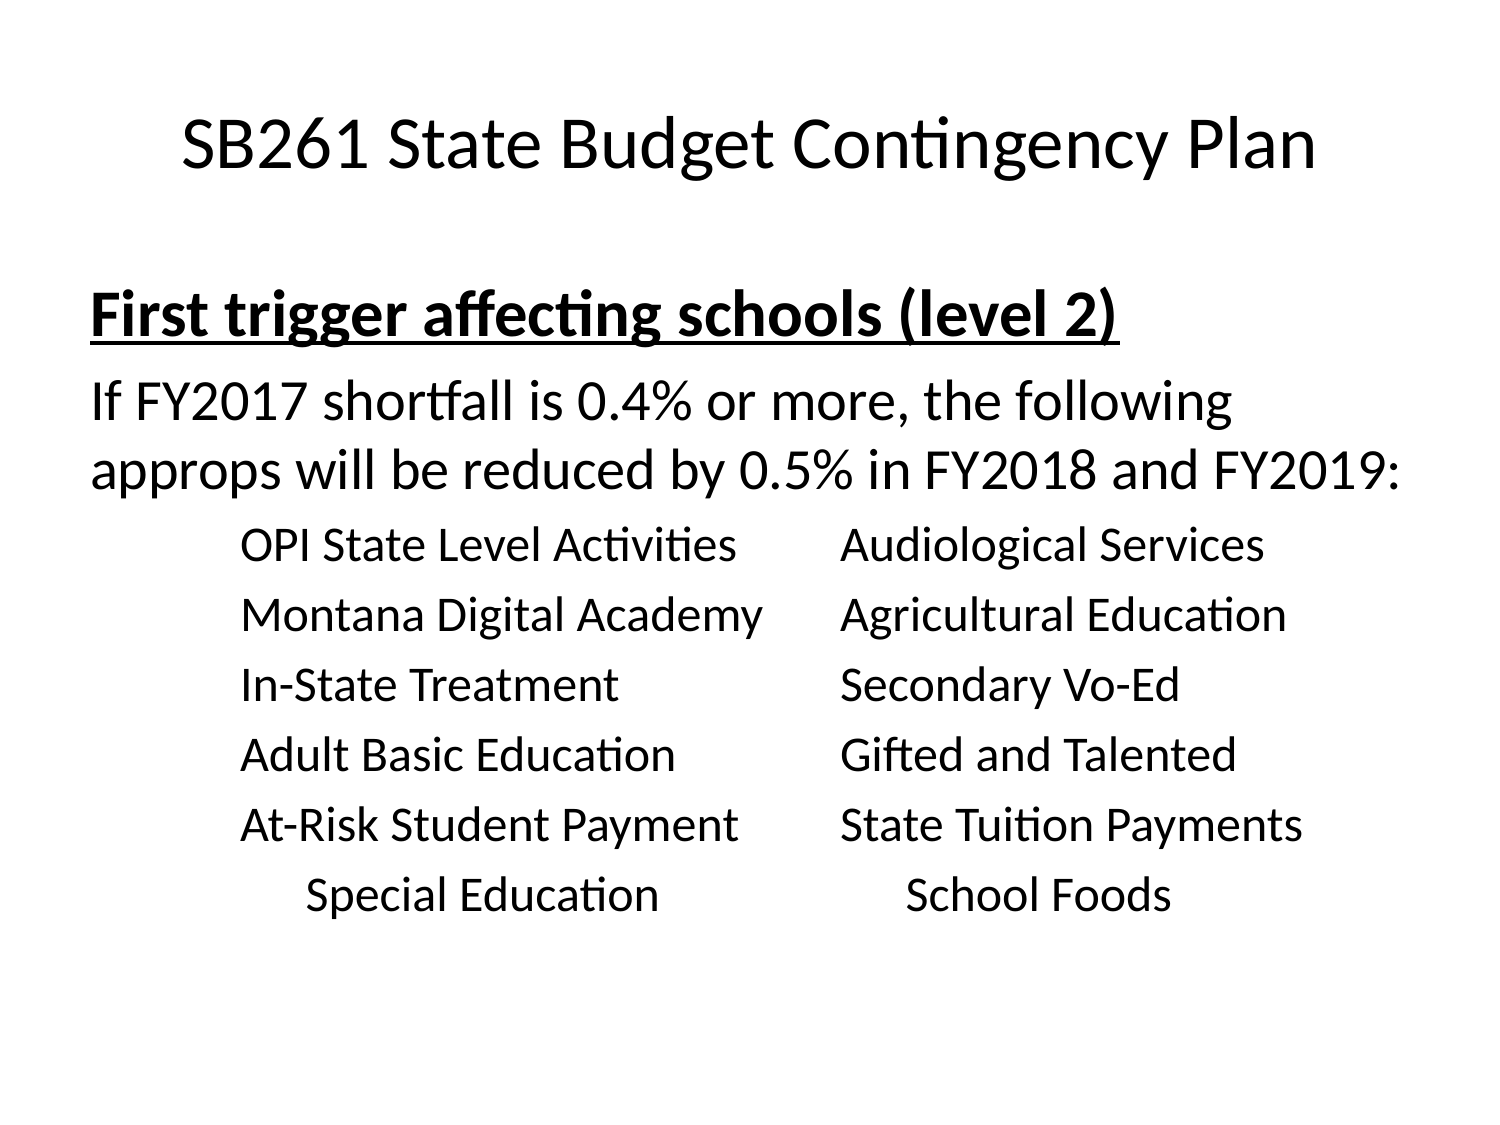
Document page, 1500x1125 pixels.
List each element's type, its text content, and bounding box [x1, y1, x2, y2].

list First trigger affecting schools (level 2) If FY2017 shortfall is 0.4% or more, the following approps will be reduced by 0.5% in FY2018 and FY2019: OPI State Level Activities Audiological Services Montana Digital Academy Agricultural Education In-State Treatment Secondary Vo-Ed Adult Basic Education Gifted and Talented At-Risk Student Payment State Tuition Payments Special Education School Foods [75, 262, 1425, 1075]
title SB261 State Budget Contingency Plan [62, 45, 1438, 233]
